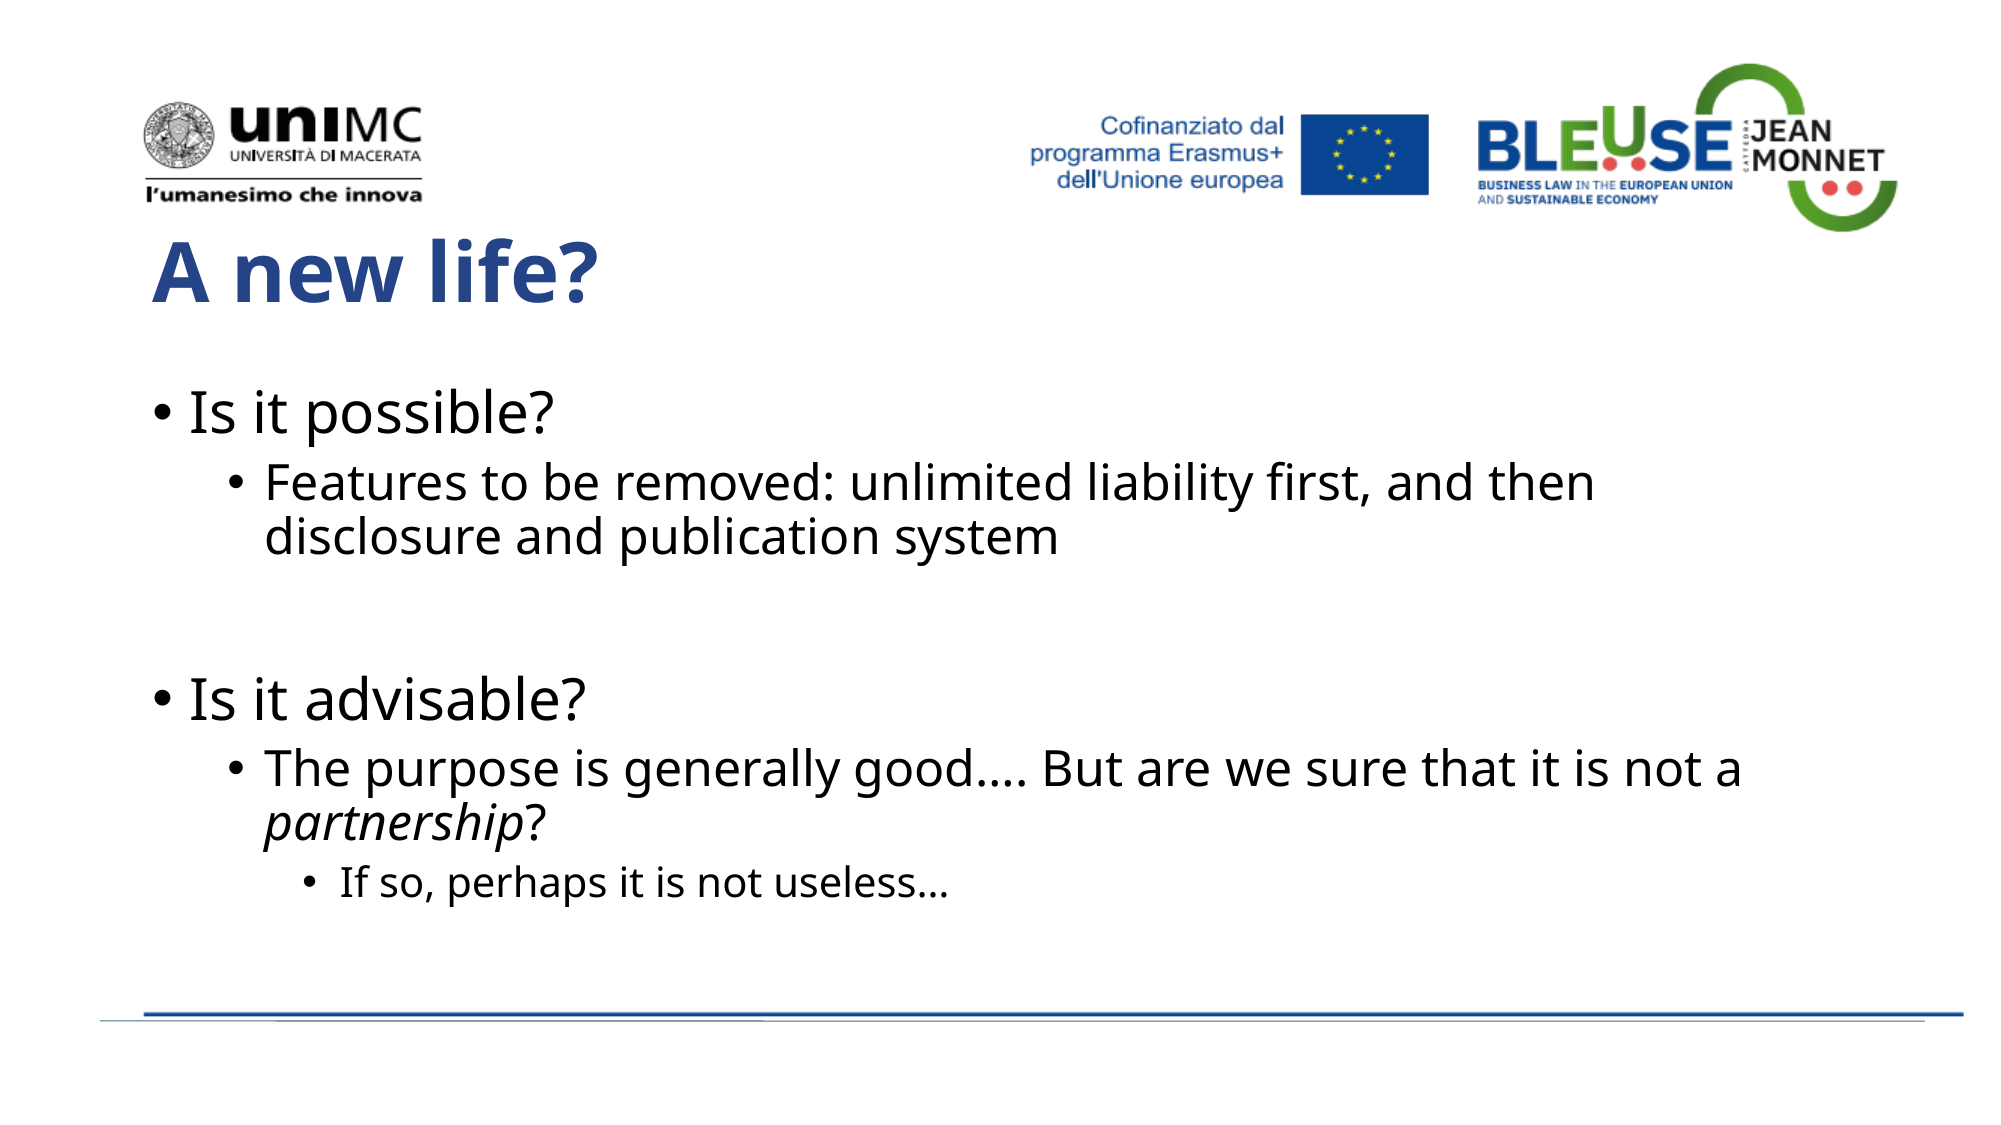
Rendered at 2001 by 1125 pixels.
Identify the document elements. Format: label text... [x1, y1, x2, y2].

title A new life? [137, 204, 1863, 347]
list Is it possible? Features to be removed: unlimited liability first, and then disclosure and publication system Is it advisable? The purpose is generally good…. But are we sure that it is not a partnership? If so, perhaps it is not useless… [137, 376, 1863, 1014]
